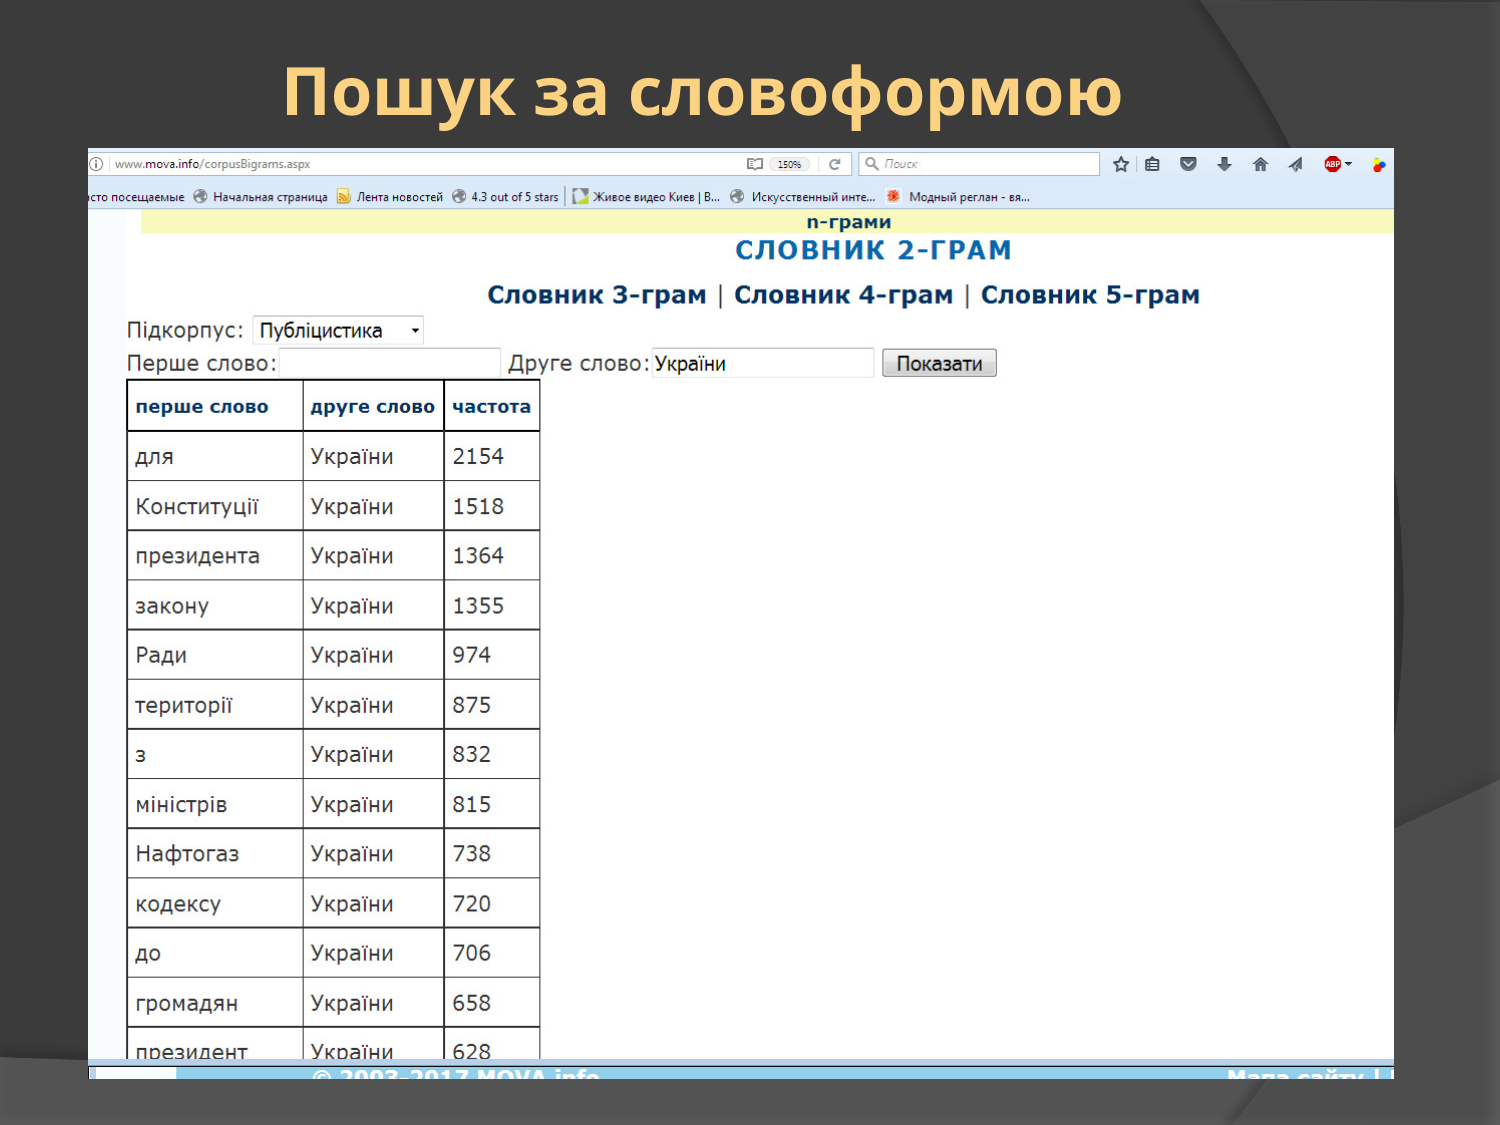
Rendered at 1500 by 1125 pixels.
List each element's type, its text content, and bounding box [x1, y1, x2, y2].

title Пошук за словоформою [183, 30, 1223, 140]
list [88, 148, 1394, 1080]
